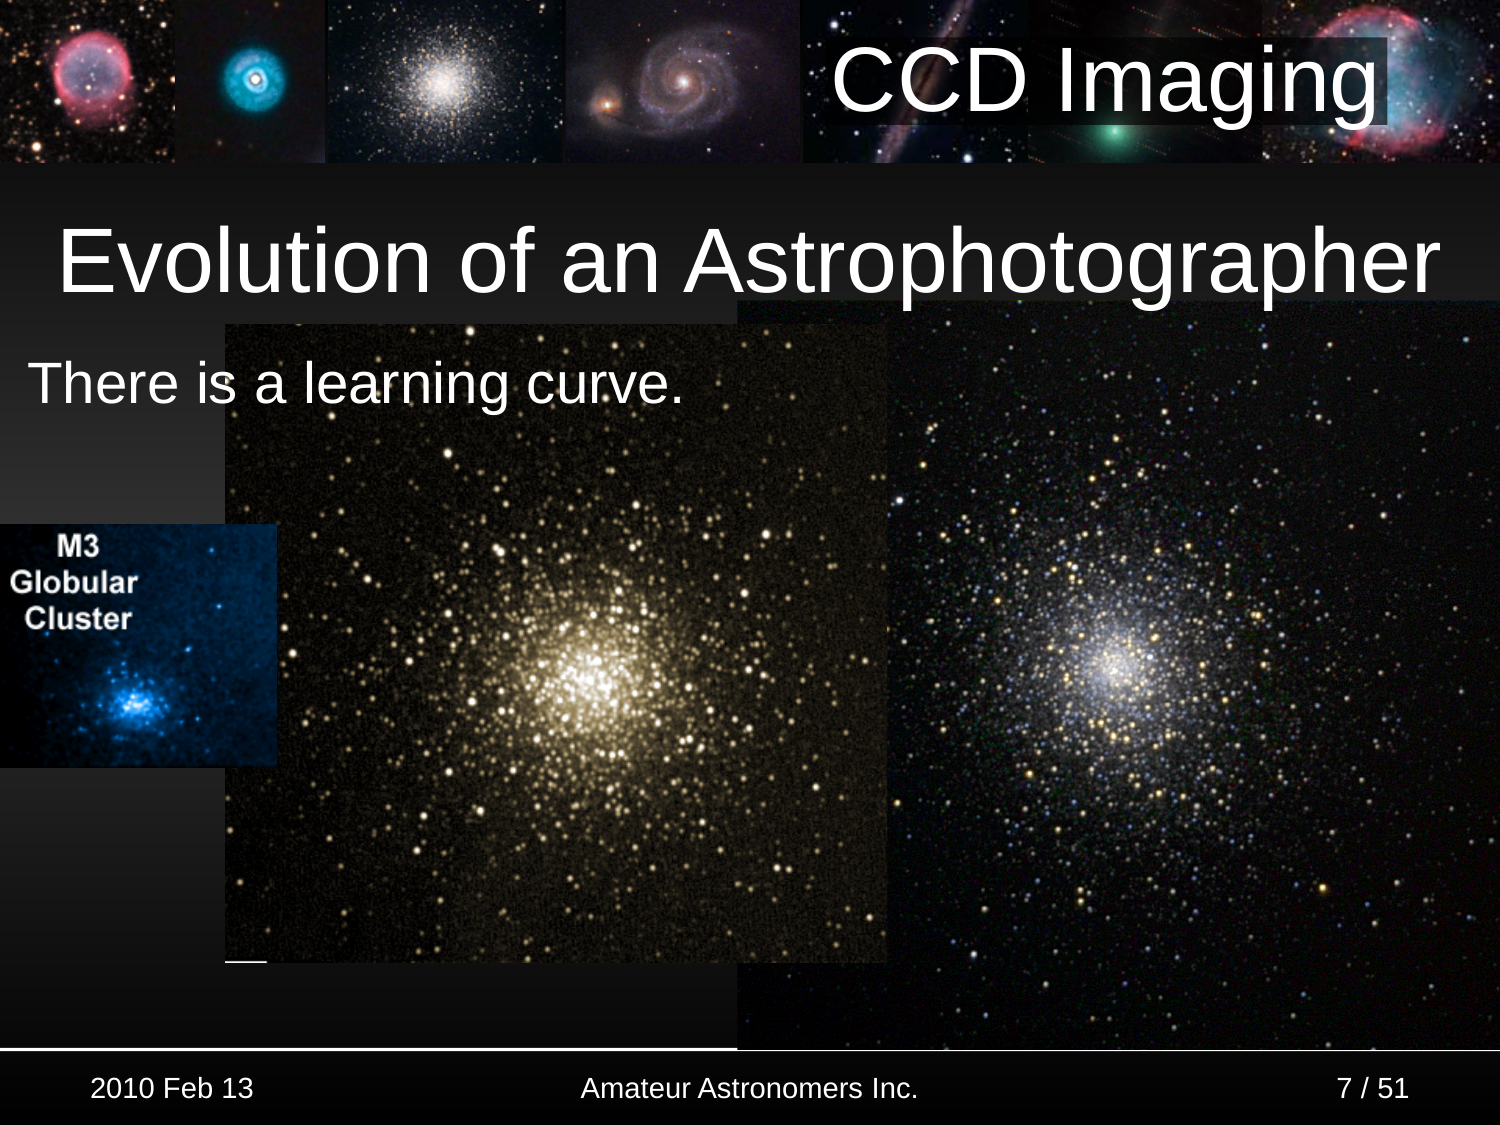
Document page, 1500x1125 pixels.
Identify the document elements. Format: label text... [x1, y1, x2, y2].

picture [0, 299, 1500, 1051]
slide_number 7 / 51 [1074, 1061, 1426, 1113]
text_box There is a learning curve. [12, 337, 219, 450]
picture [328, 0, 563, 162]
footer Amateur Astronomers Inc. [512, 1061, 988, 1113]
title Evolution of an Astrophotographer [0, 162, 1500, 351]
picture [565, 0, 800, 162]
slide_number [74, 1061, 426, 1113]
picture [0, 0, 325, 162]
picture [803, 0, 1500, 162]
